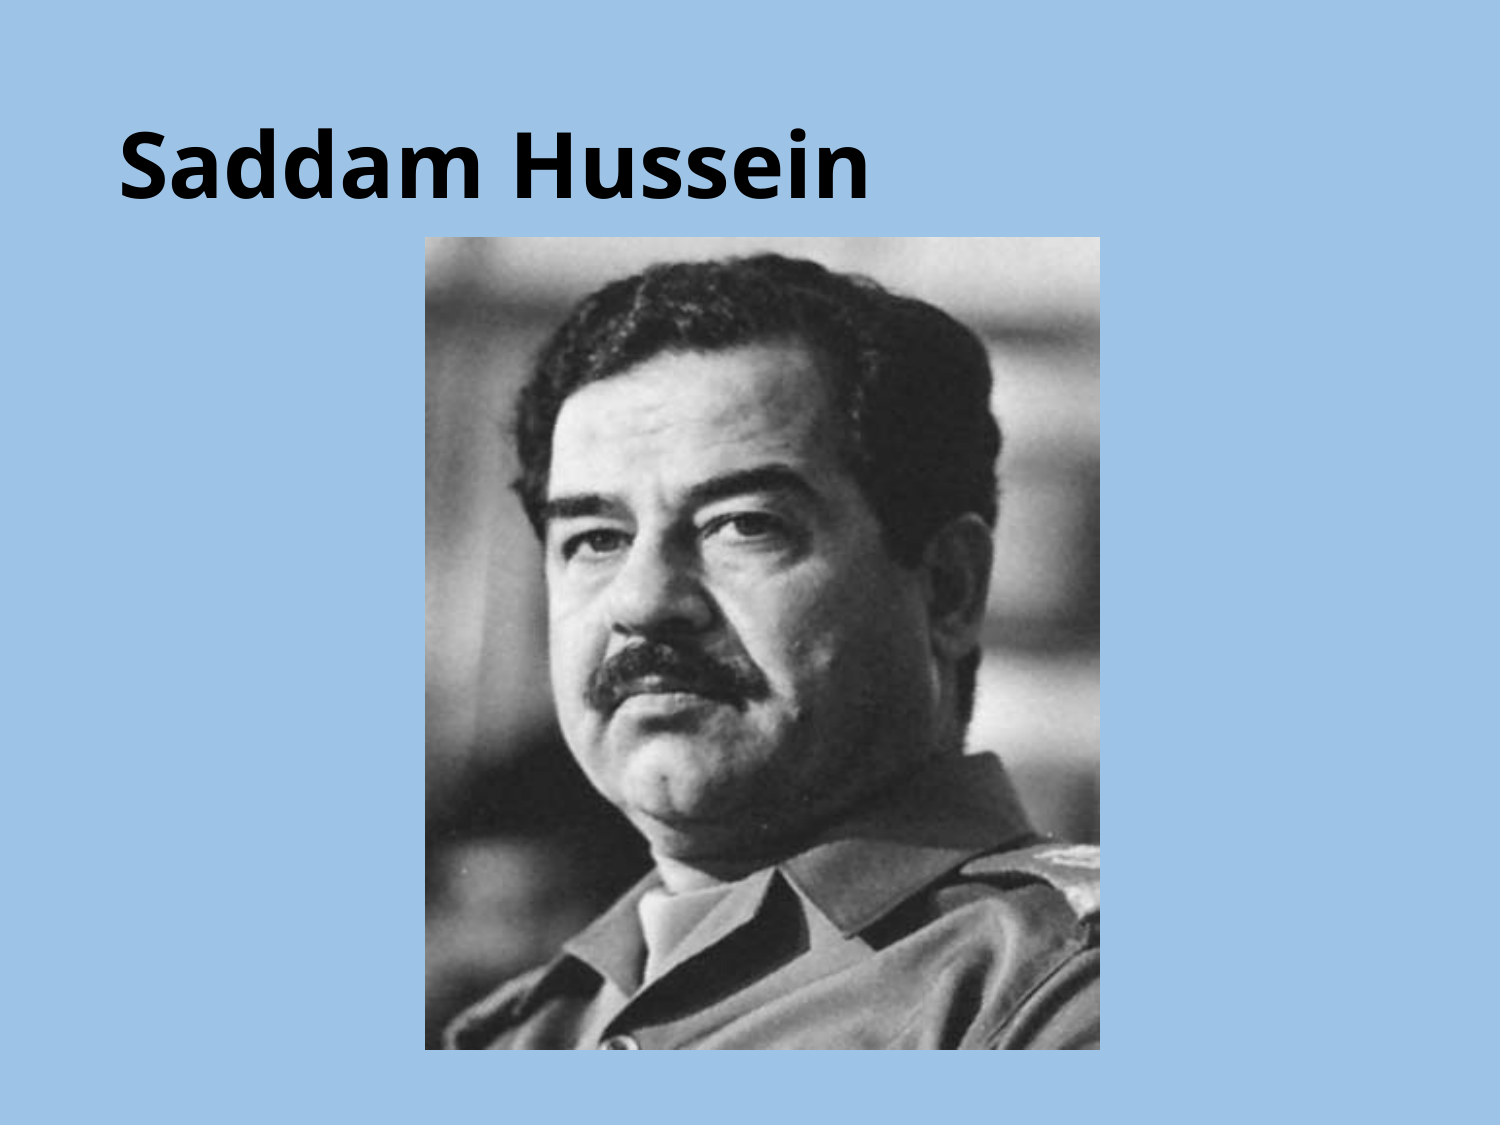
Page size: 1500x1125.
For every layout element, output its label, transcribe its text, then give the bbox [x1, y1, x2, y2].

title Saddam Hussein [103, 59, 1397, 278]
picture [424, 237, 1100, 1050]
